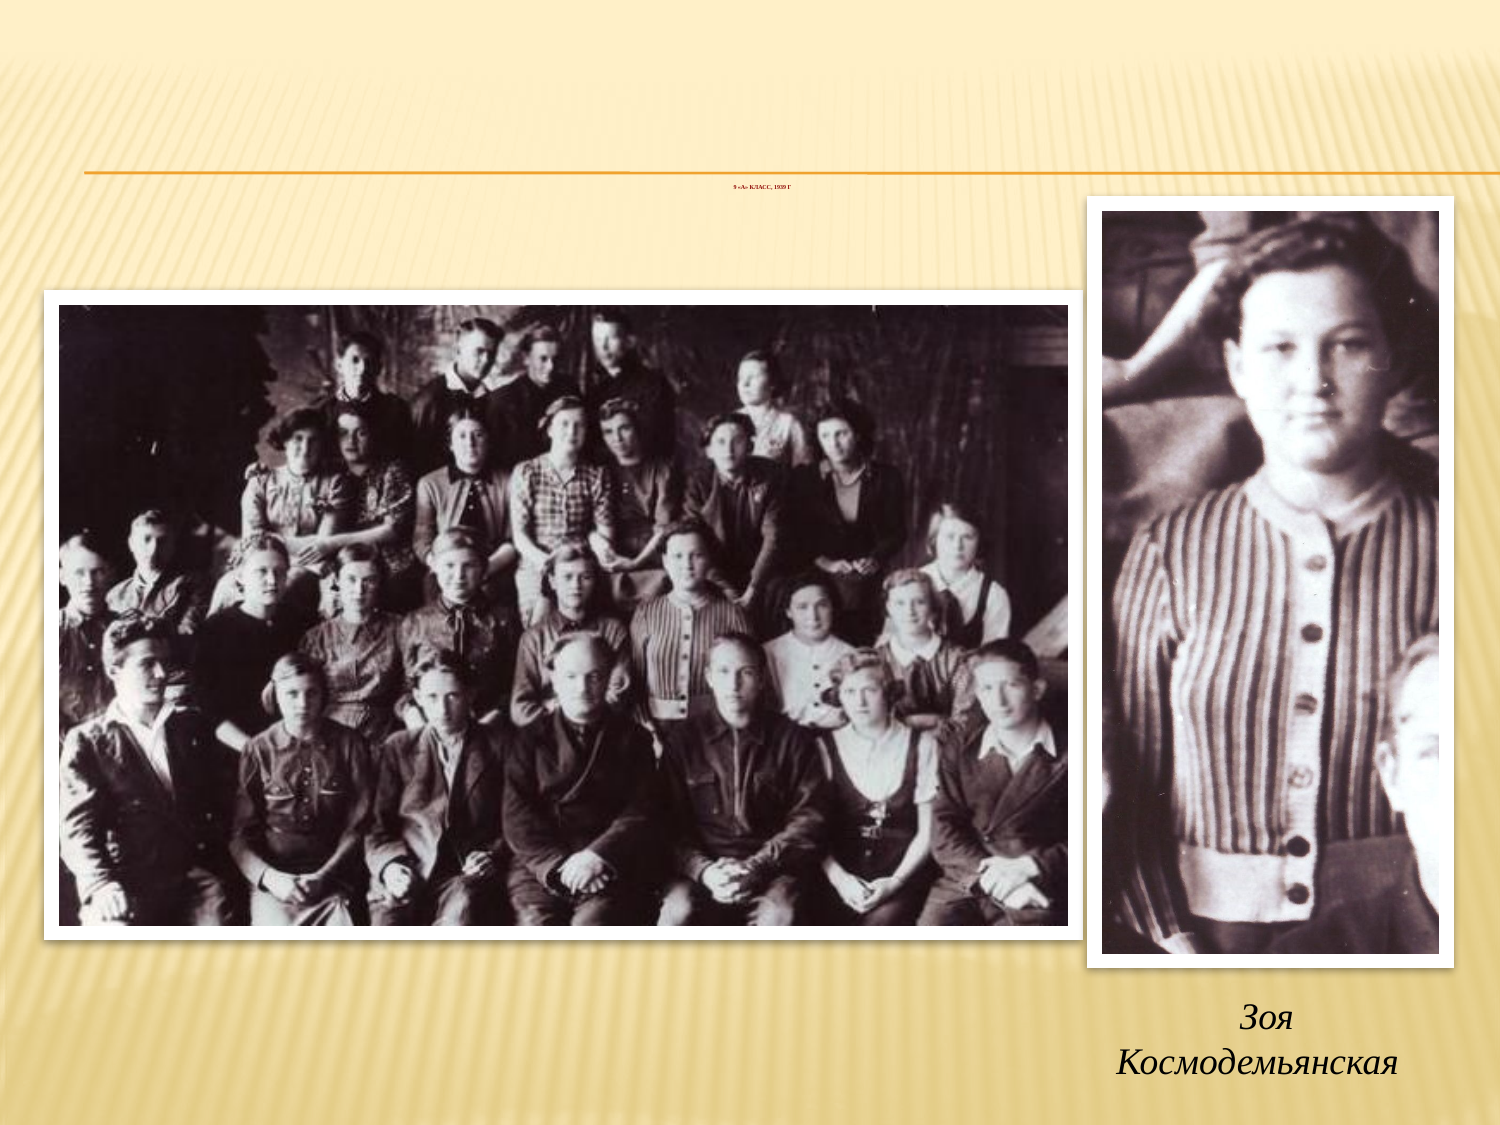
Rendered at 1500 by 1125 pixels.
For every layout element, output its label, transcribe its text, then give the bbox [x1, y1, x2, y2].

title 9 «А» класс, 1939 Г [50, 175, 1475, 213]
picture [1101, 210, 1440, 955]
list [58, 304, 1069, 926]
text_box Зоя Космодемьянская [1101, 984, 1454, 1090]
